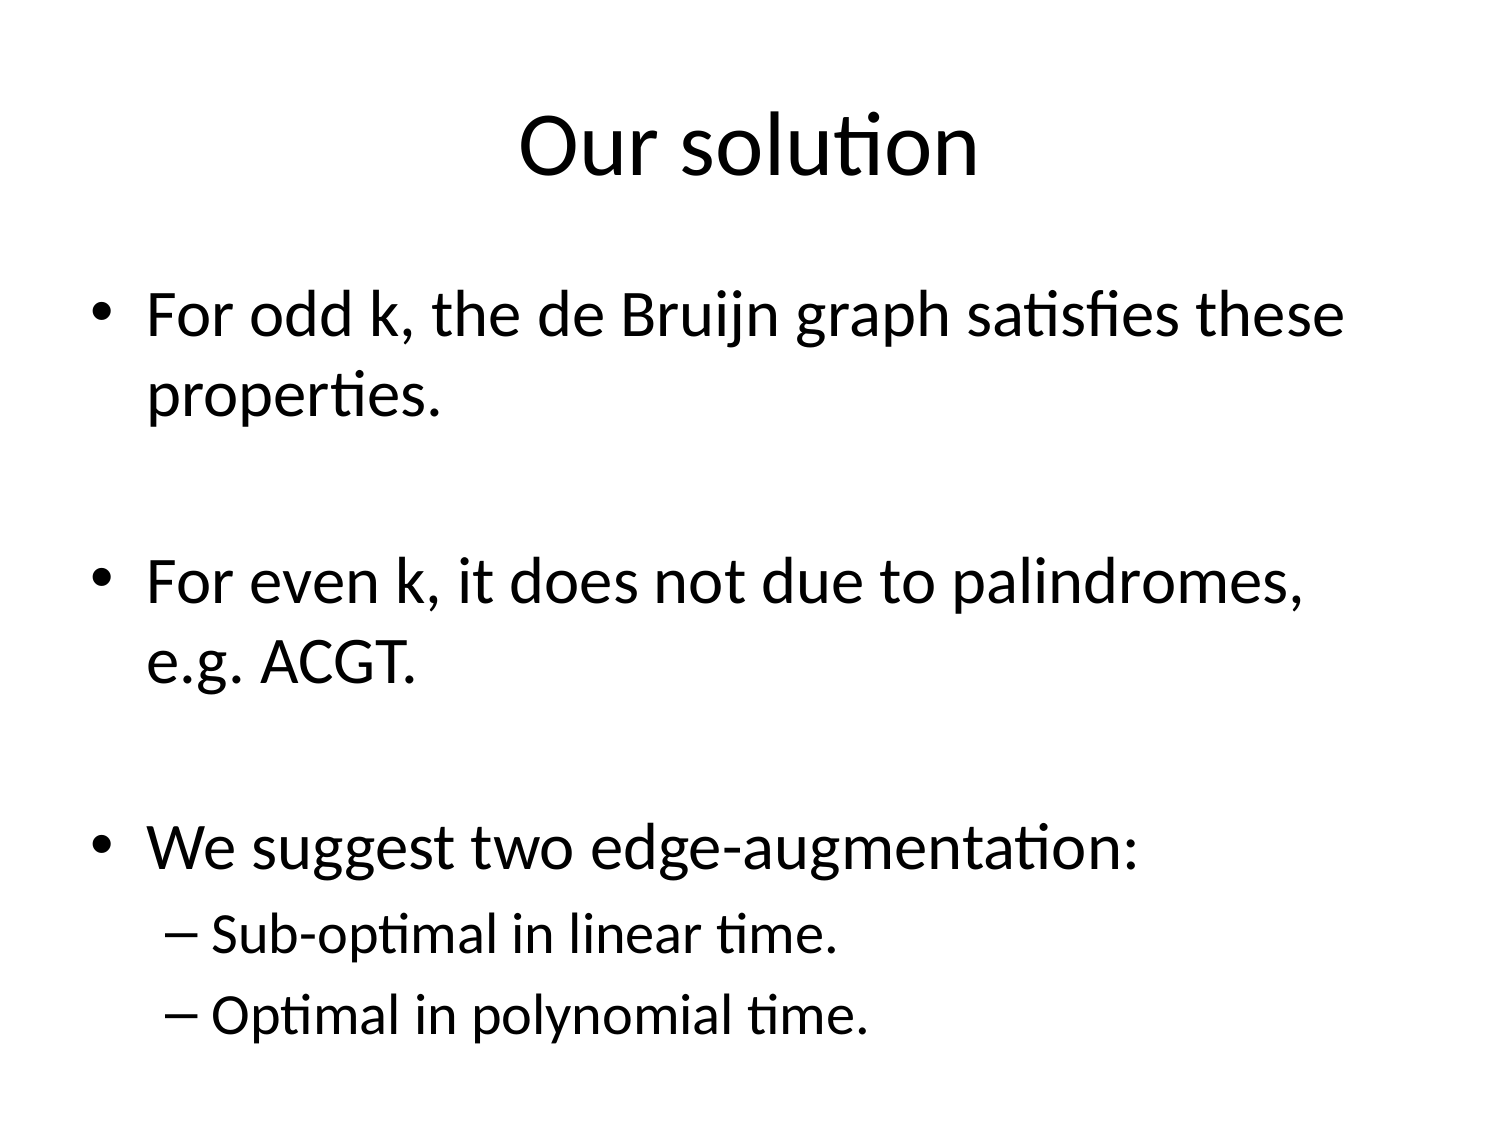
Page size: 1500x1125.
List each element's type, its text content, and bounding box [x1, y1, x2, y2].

title Our solution [75, 45, 1425, 233]
list For odd k, the de Bruijn graph satisfies these properties. For even k, it does not due to palindromes, e.g. ACGT. We suggest two edge-augmentation: Sub-optimal in linear time. Optimal in polynomial time. [75, 262, 1425, 1071]
